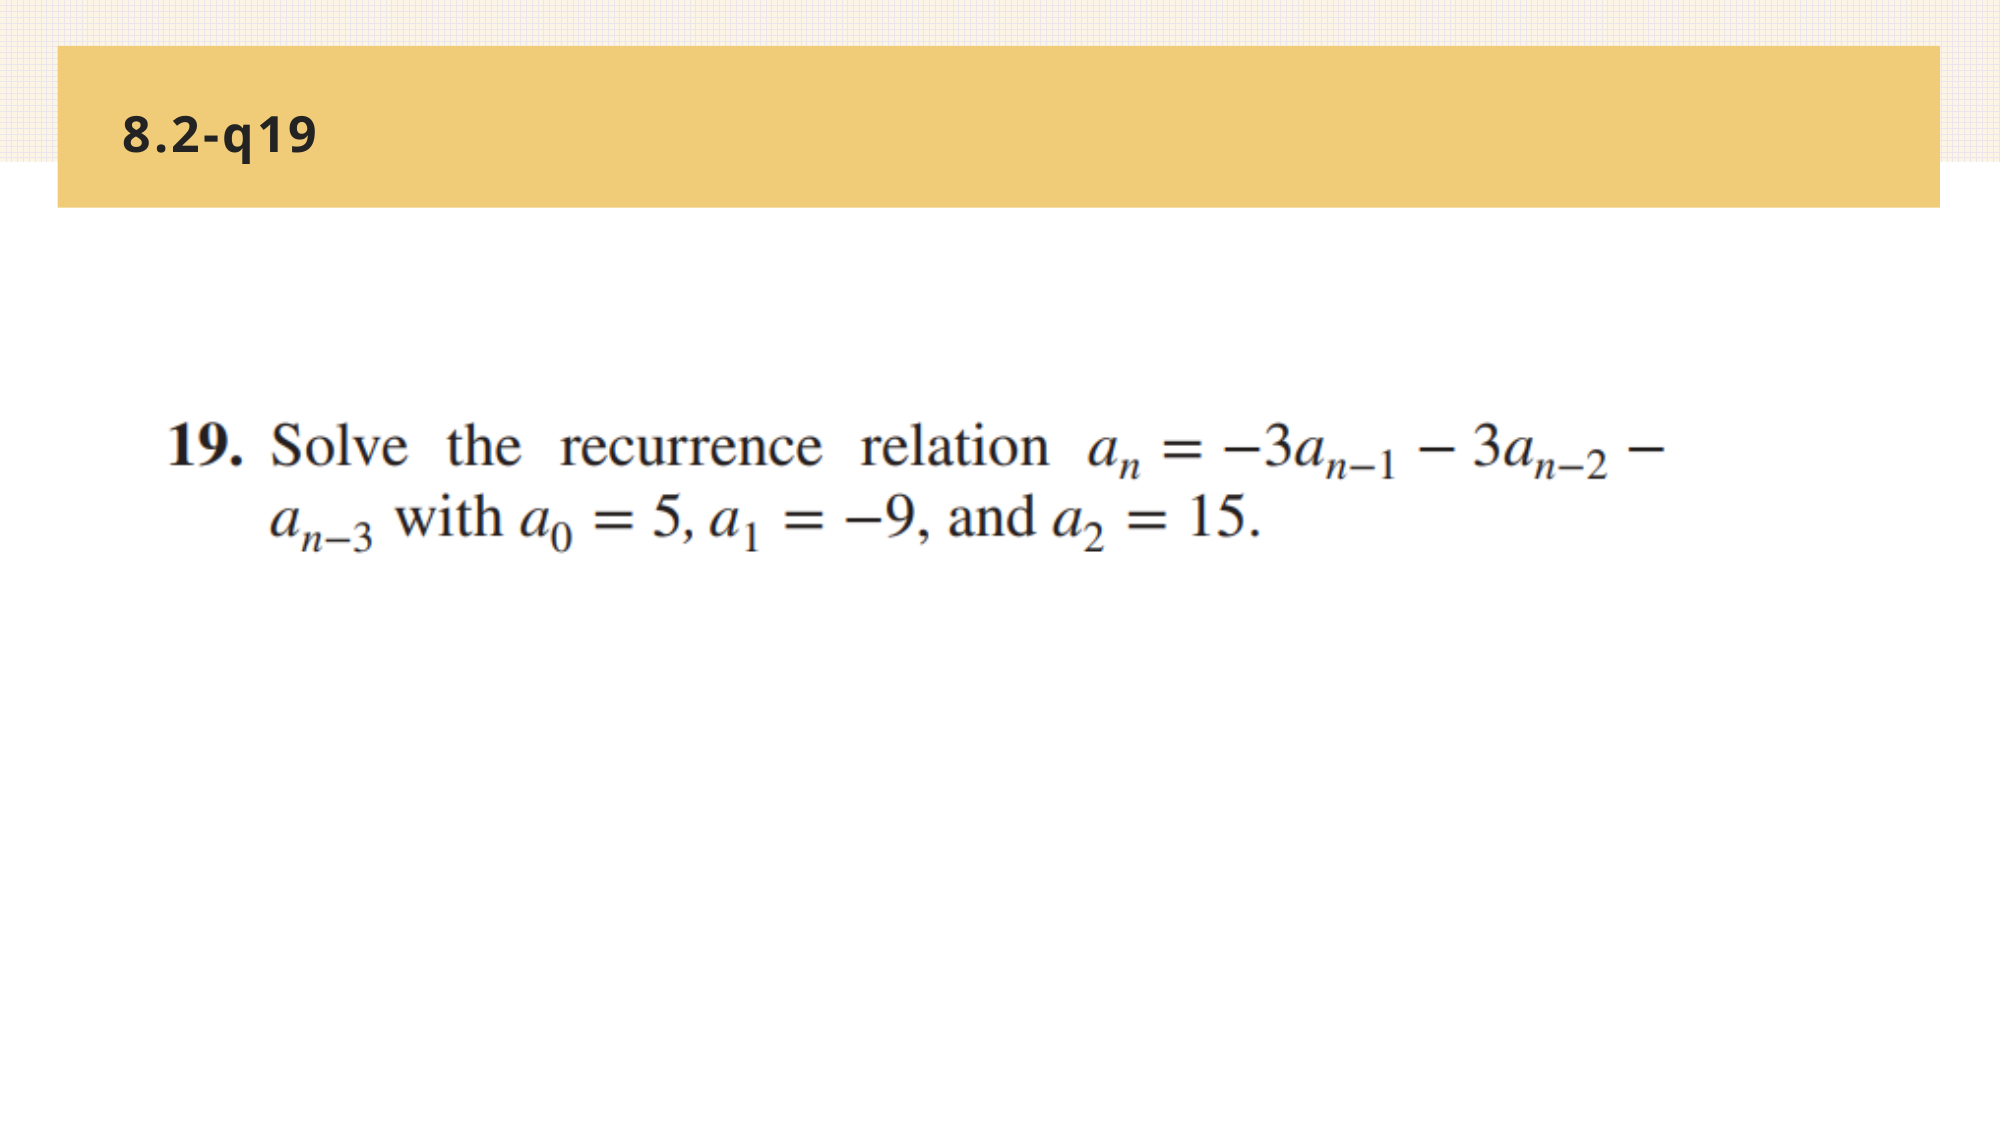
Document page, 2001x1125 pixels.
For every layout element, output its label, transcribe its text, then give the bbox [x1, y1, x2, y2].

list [104, 402, 1722, 592]
title 8.2-q19 [104, 78, 1894, 192]
